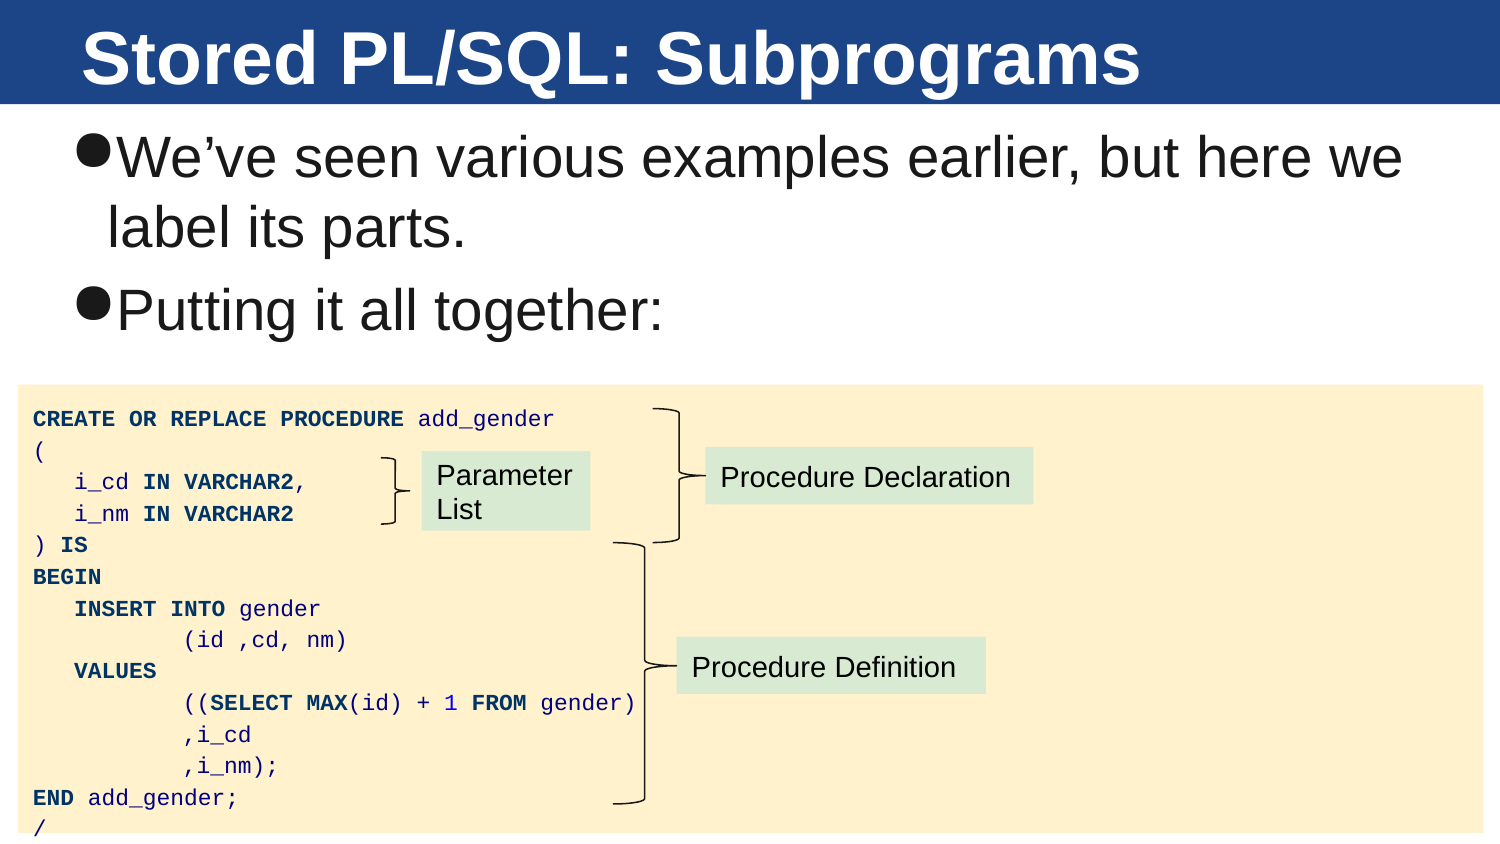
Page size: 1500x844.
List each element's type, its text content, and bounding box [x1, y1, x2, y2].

text_box [652, 408, 706, 543]
text_box [380, 457, 410, 525]
text_box CREATE OR REPLACE PROCEDURE add_gender ( i_cd IN VARCHAR2, i_nm IN VARCHAR2 ) IS BEGIN INSERT INTO gender (id ,cd, nm) VALUES ((SELECT MAX(id) + 1 FROM gender) ,i_cd ,i_nm); END add_gender; / [17, 384, 1484, 834]
text_box Procedure Declaration [705, 446, 1034, 505]
list We’ve seen various examples earlier, but here we label its parts. Putting it all together: [17, 104, 1484, 384]
title Stored PL/SQL: Subprograms [66, 5, 1417, 104]
text_box Parameter List [421, 451, 591, 531]
text_box [612, 542, 677, 804]
text_box Procedure Definition [676, 636, 986, 694]
